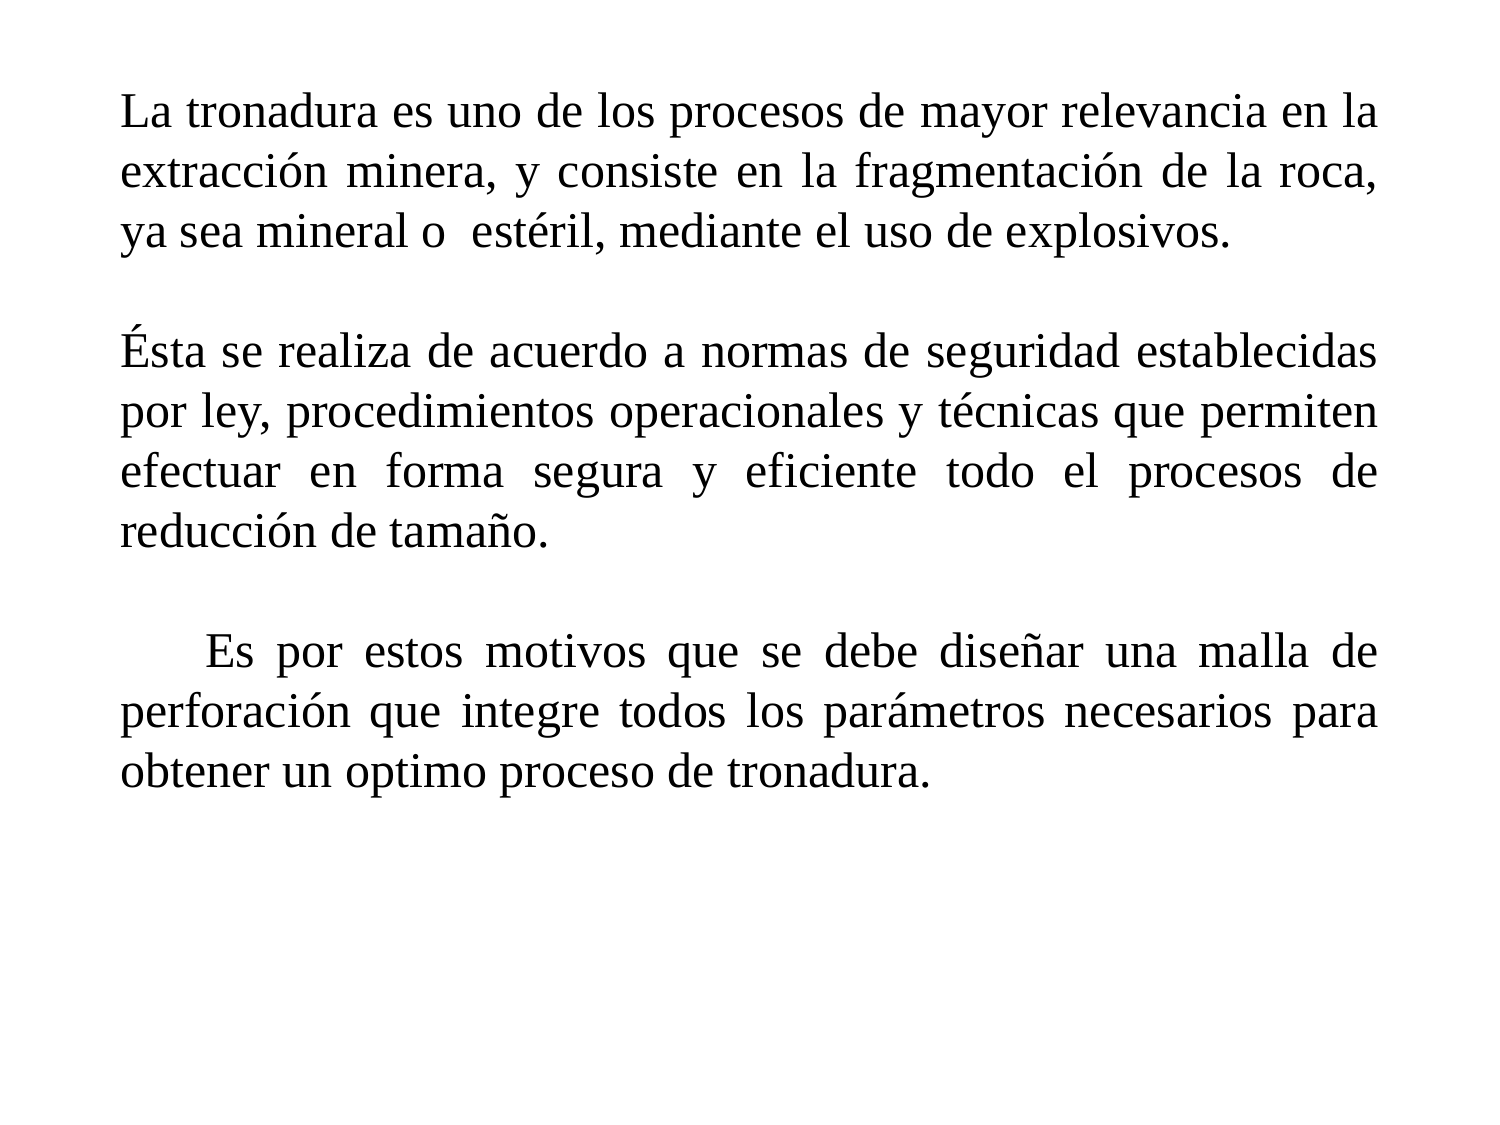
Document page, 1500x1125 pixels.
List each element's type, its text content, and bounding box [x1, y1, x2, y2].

text_box La tronadura es uno de los procesos de mayor relevancia en la extracción minera, y consiste en la fragmentación de la roca, ya sea mineral o estéril, mediante el uso de explosivos. Ésta se realiza de acuerdo a normas de seguridad establecidas por ley, procedimientos operacionales y técnicas que permiten efectuar en forma segura y eficiente todo el procesos de reducción de tamaño. Es por estos motivos que se debe diseñar una malla de perforación que integre todos los parámetros necesarios para obtener un optimo proceso de tronadura. [105, 70, 1395, 805]
